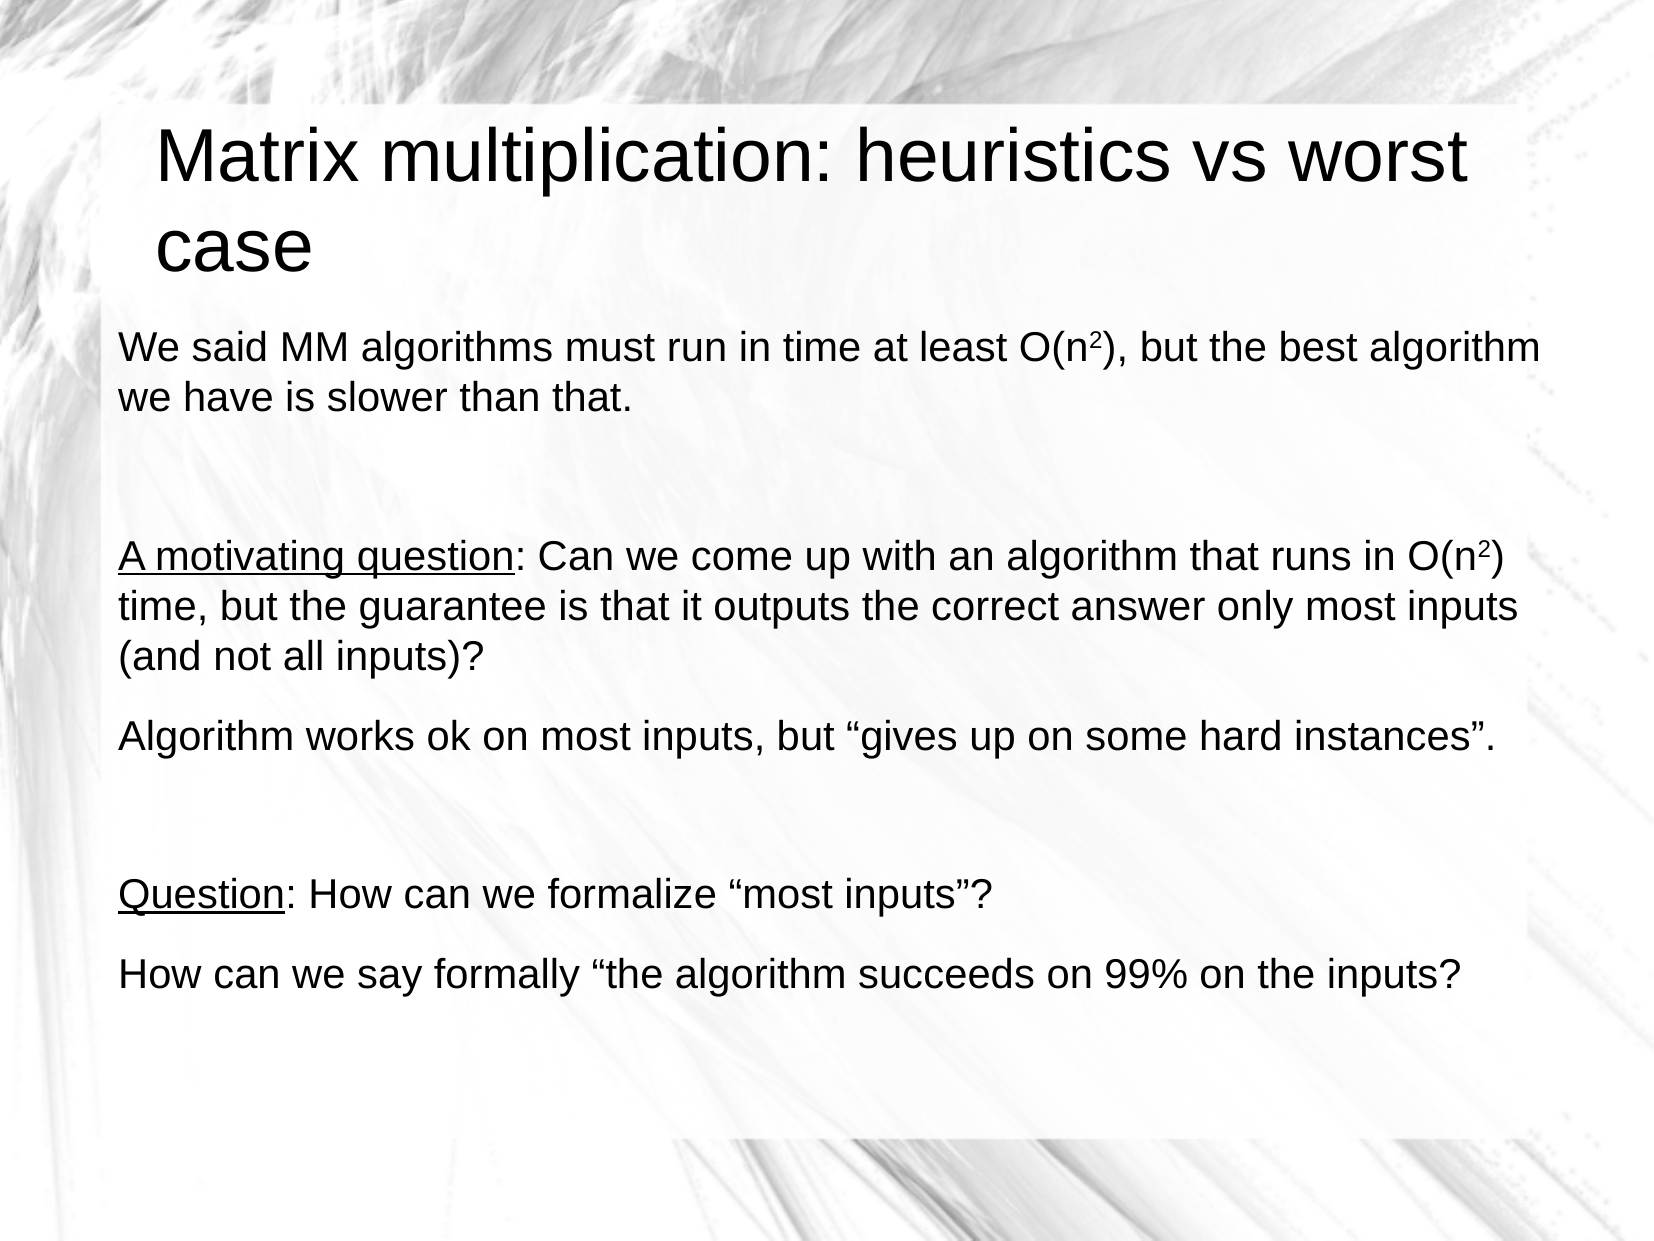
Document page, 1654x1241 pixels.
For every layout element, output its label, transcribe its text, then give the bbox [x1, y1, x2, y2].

list We said MM algorithms must run in time at least O(n2), but the best algorithm we have is slower than that. A motivating question: Can we come up with an algorithm that runs in O(n2) time, but the guarantee is that it outputs the correct answer only most inputs (and not all inputs)? Algorithm works ok on most inputs, but “gives up on some hard instances”. Question: How can we formalize “most inputs”? How can we say formally “the algorithm succeeds on 99% on the inputs? [118, 319, 1571, 1102]
title Matrix multiplication: heuristics vs worst case [118, 112, 1506, 281]
picture [0, 0, 1654, 1241]
